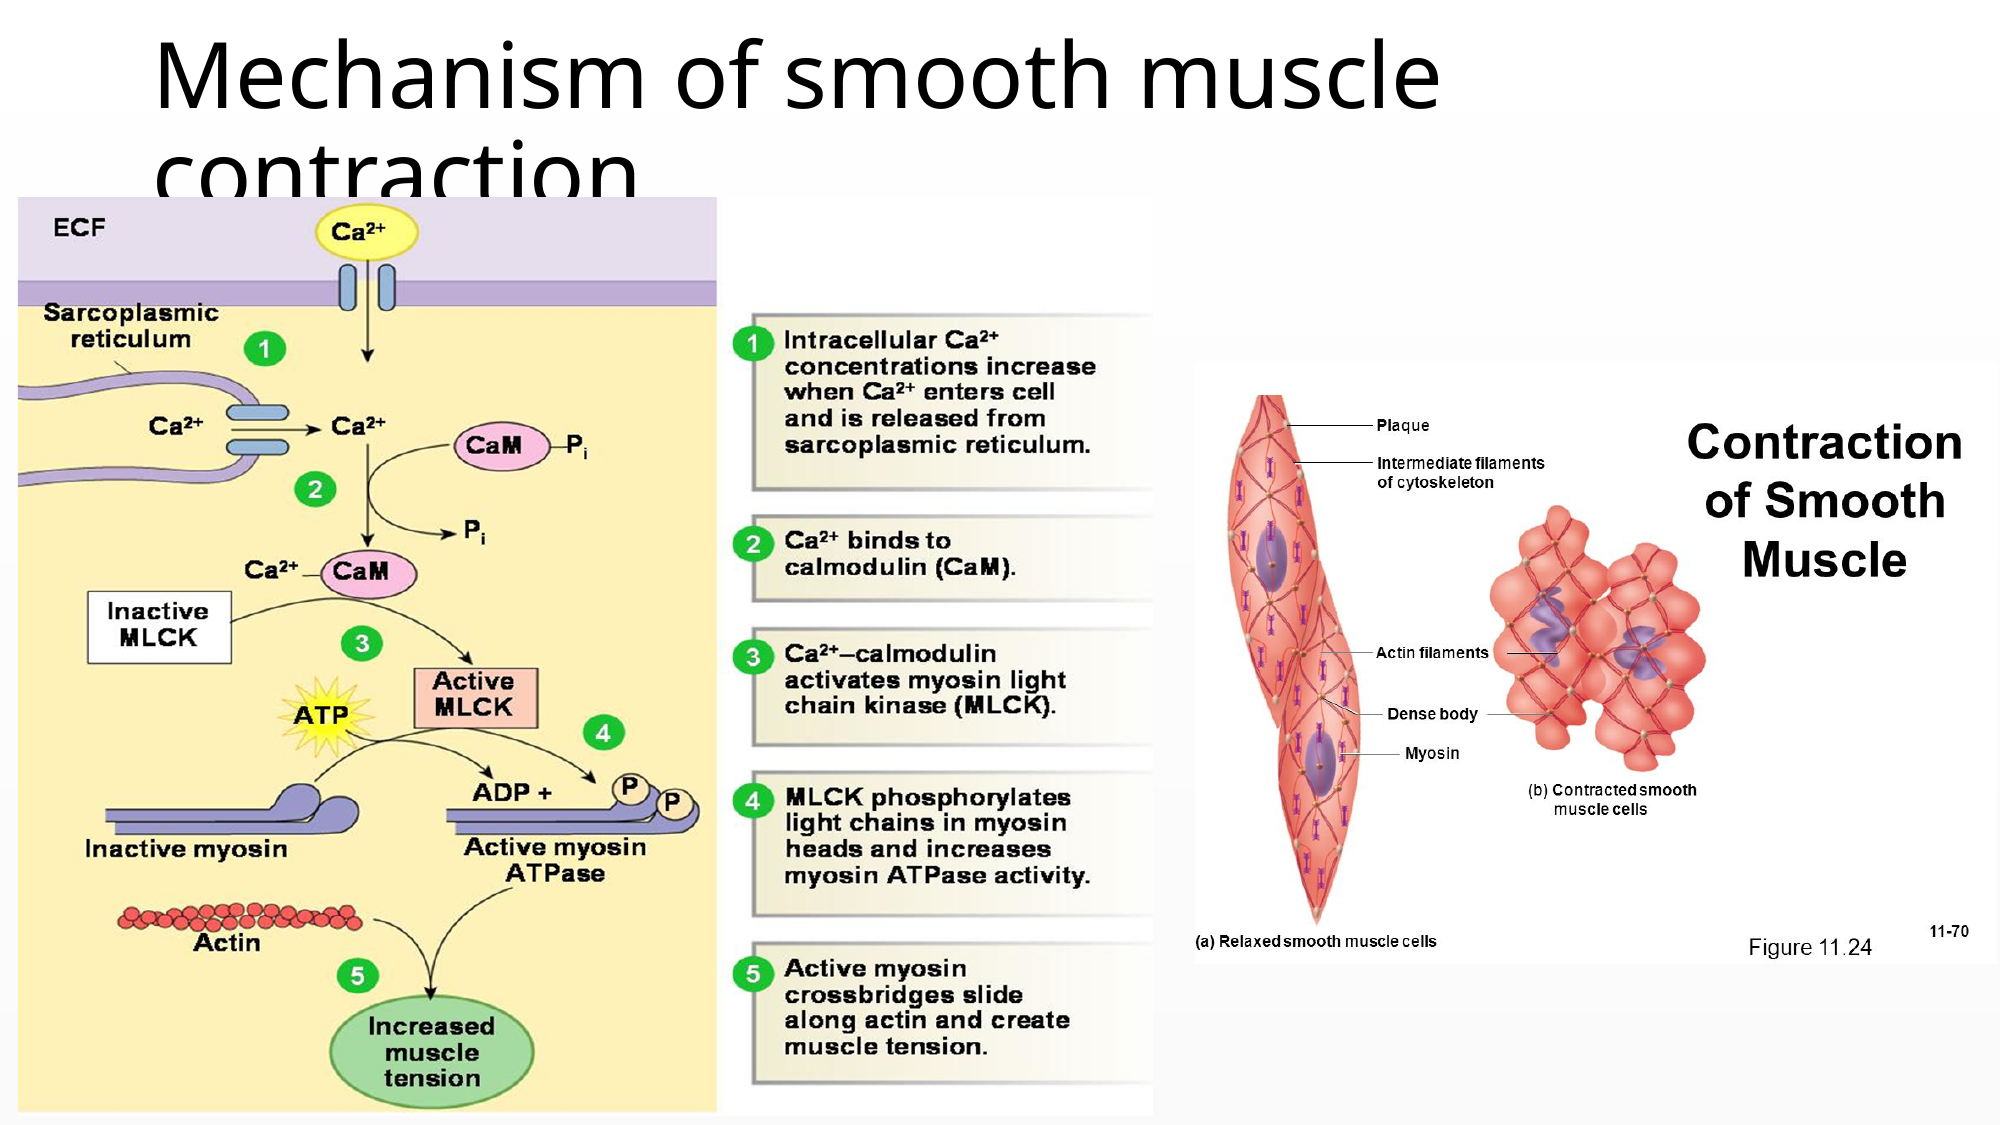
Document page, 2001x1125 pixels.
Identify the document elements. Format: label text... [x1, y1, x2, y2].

picture [17, 196, 1153, 1116]
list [1195, 362, 1997, 964]
title Mechanism of smooth muscle contraction [137, 59, 1863, 197]
